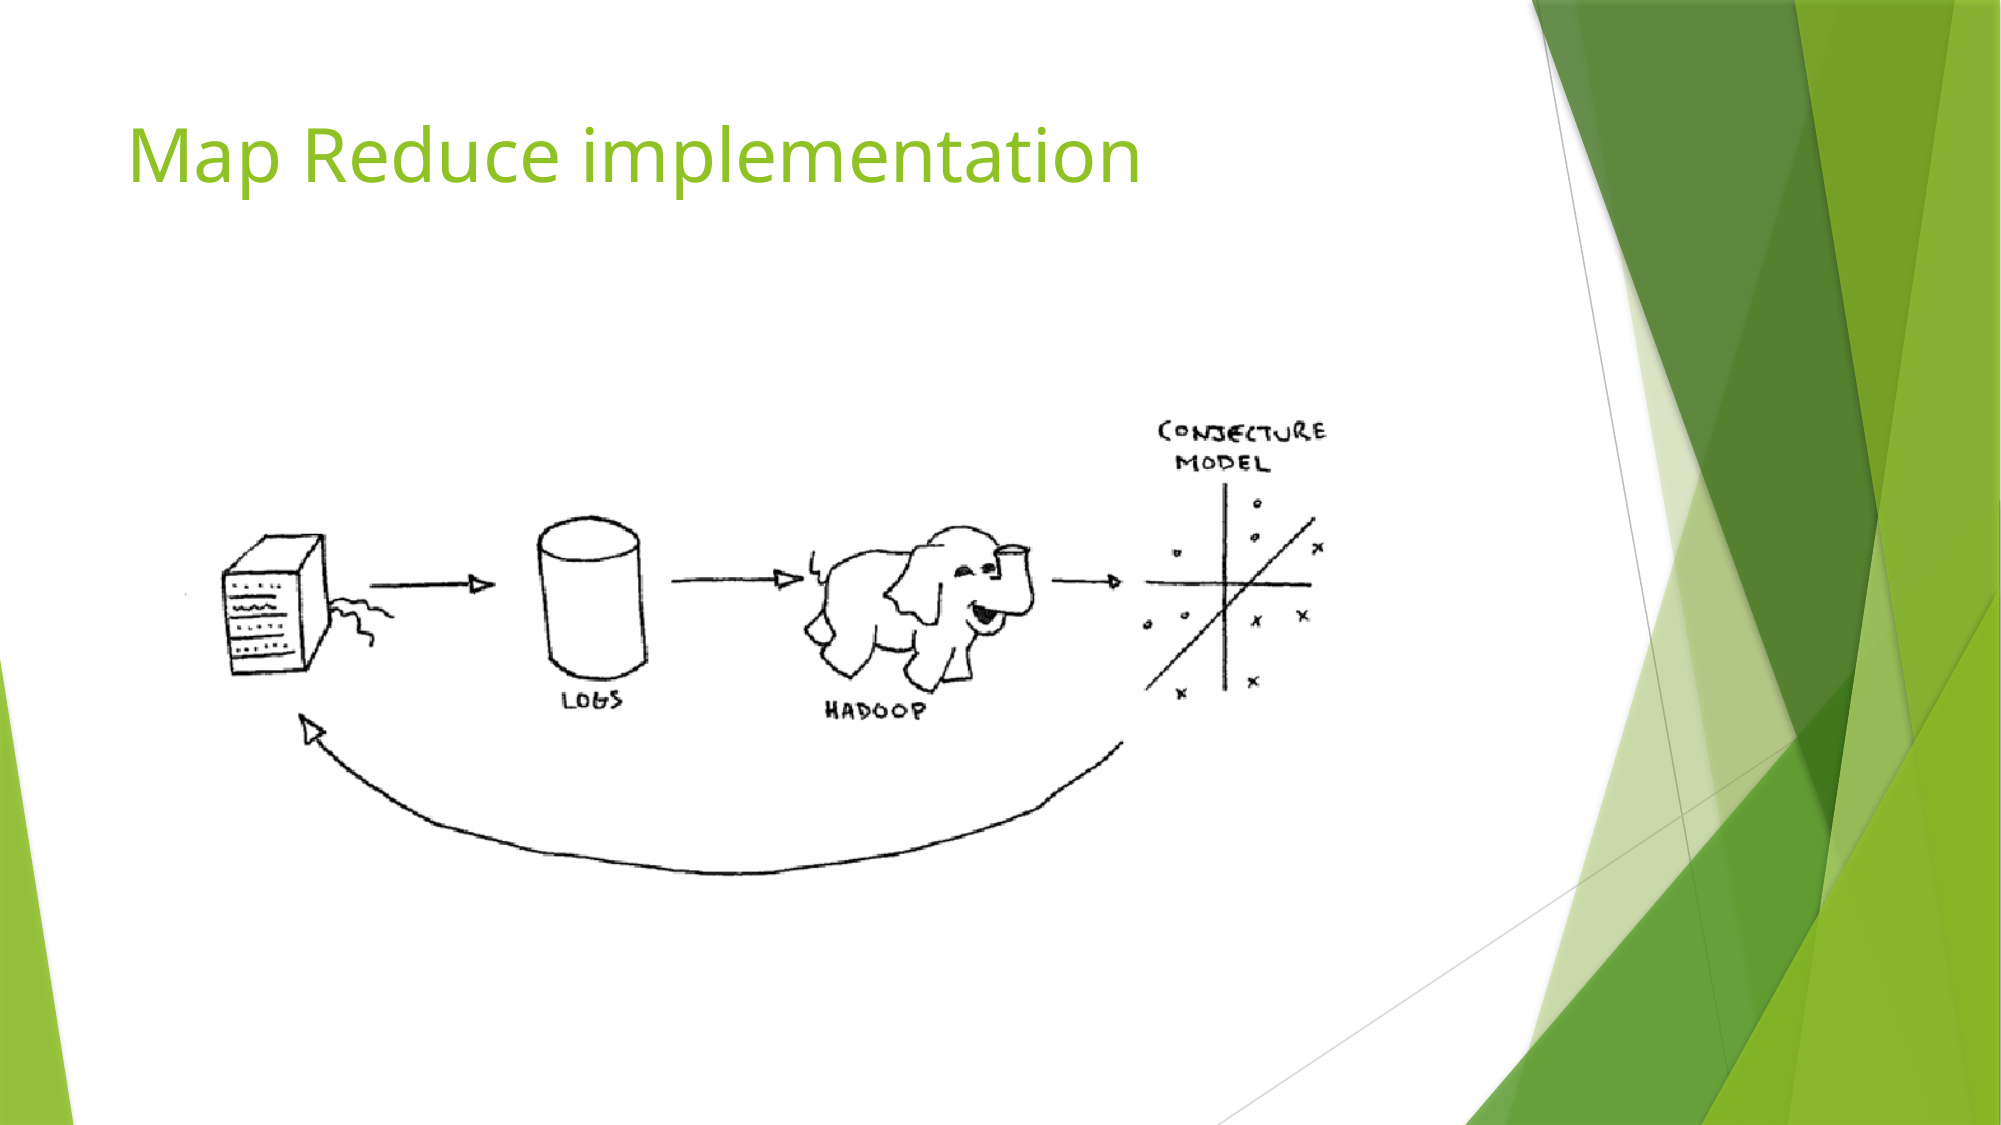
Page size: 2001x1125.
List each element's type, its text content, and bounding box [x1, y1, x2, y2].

title Map Reduce implementation [111, 99, 1522, 317]
picture [166, 316, 1398, 897]
